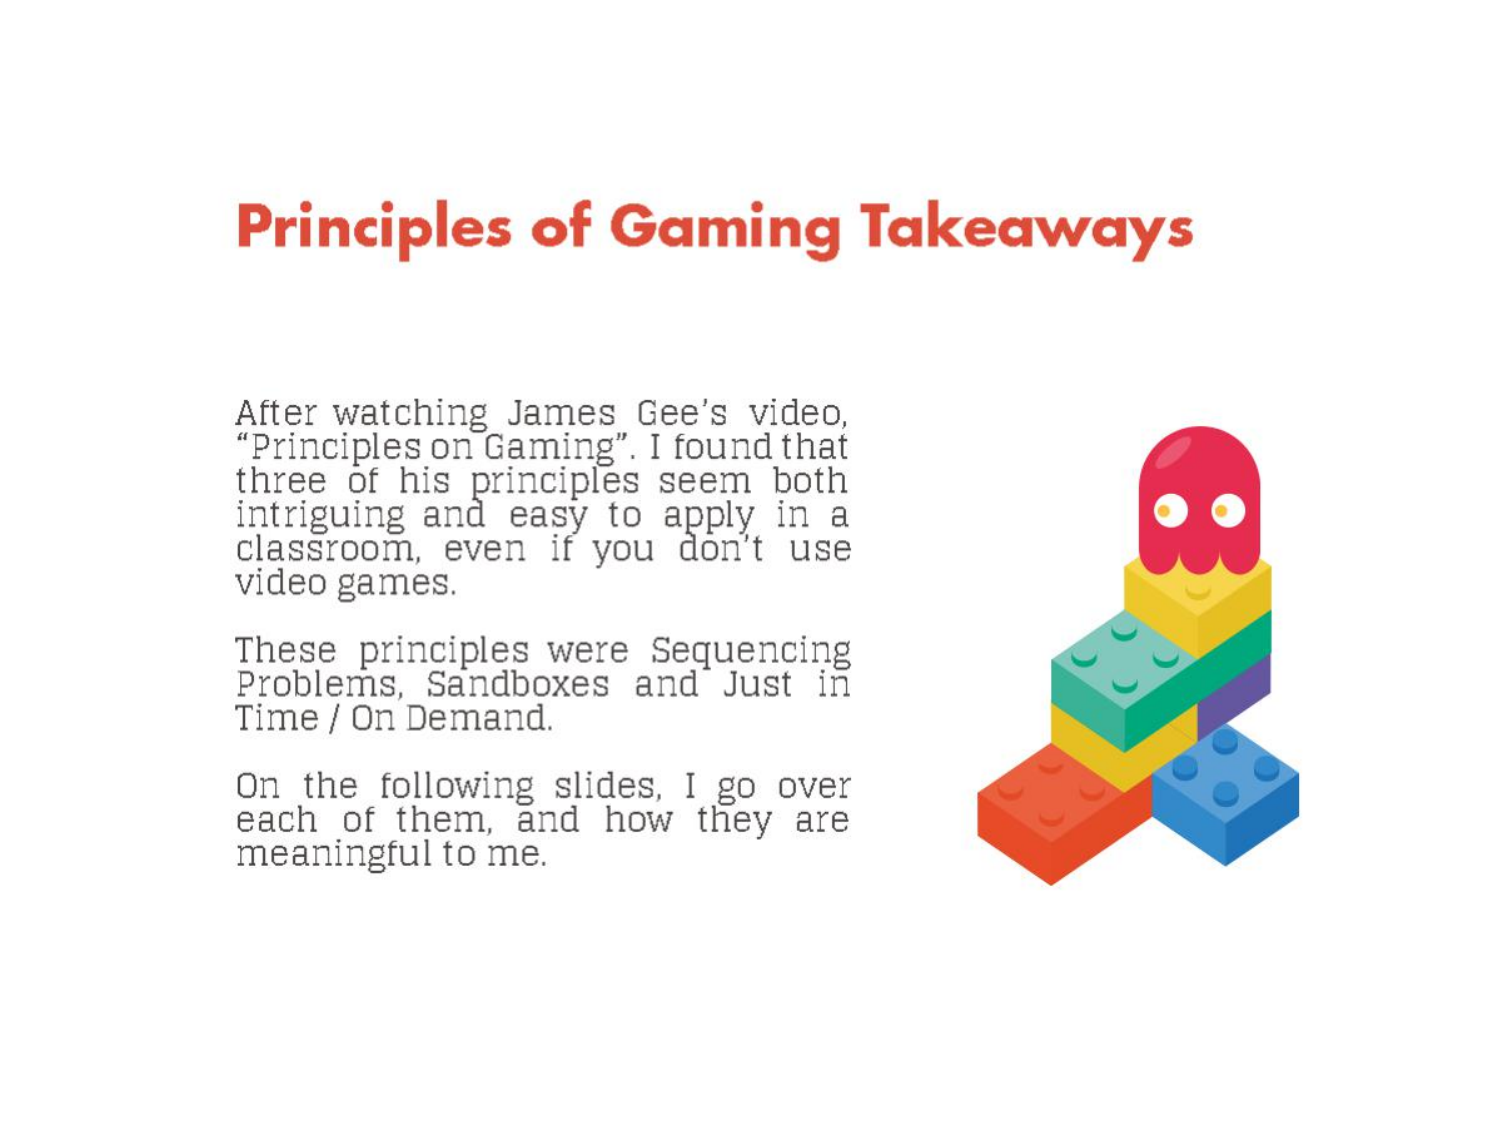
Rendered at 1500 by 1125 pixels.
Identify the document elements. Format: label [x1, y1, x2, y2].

list [0, 0, 1500, 1075]
